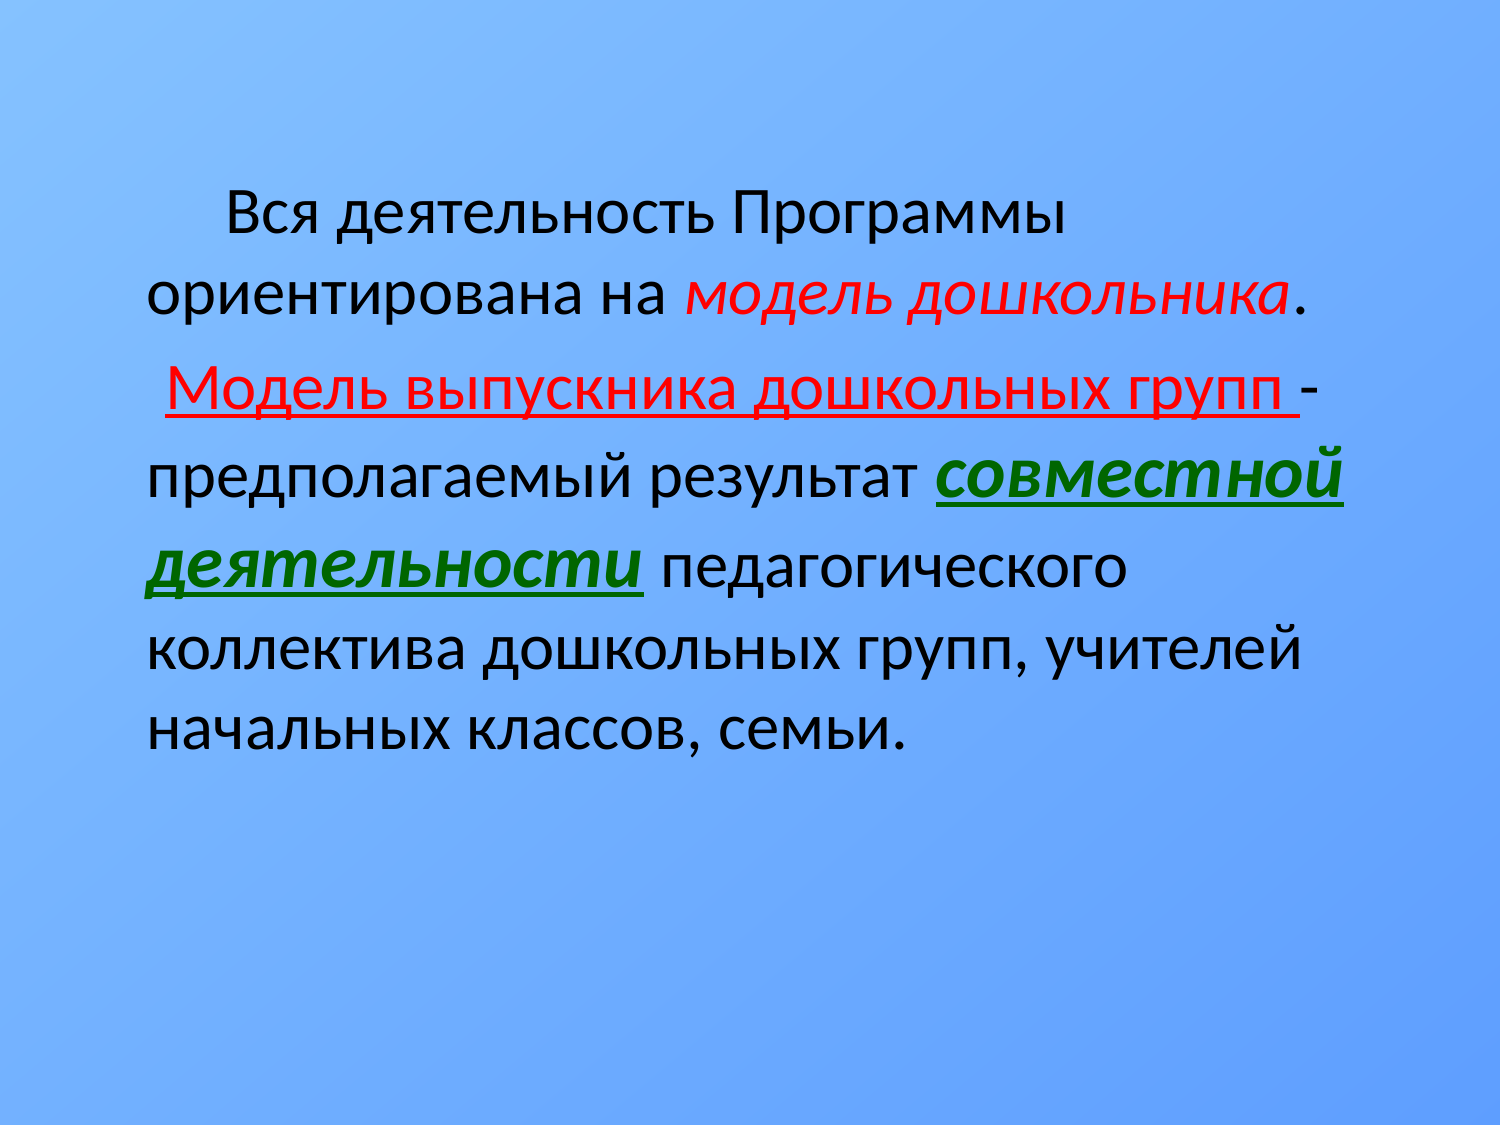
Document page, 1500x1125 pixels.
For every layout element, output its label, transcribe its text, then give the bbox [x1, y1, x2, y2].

list Вся деятельность Программы ориентирована на модель дошкольника. Модель выпускника дошкольных групп - предполагаемый результат совместной деятельности педагогического коллектива дошкольных групп, учителей начальных классов, семьи. [75, 66, 1425, 1005]
